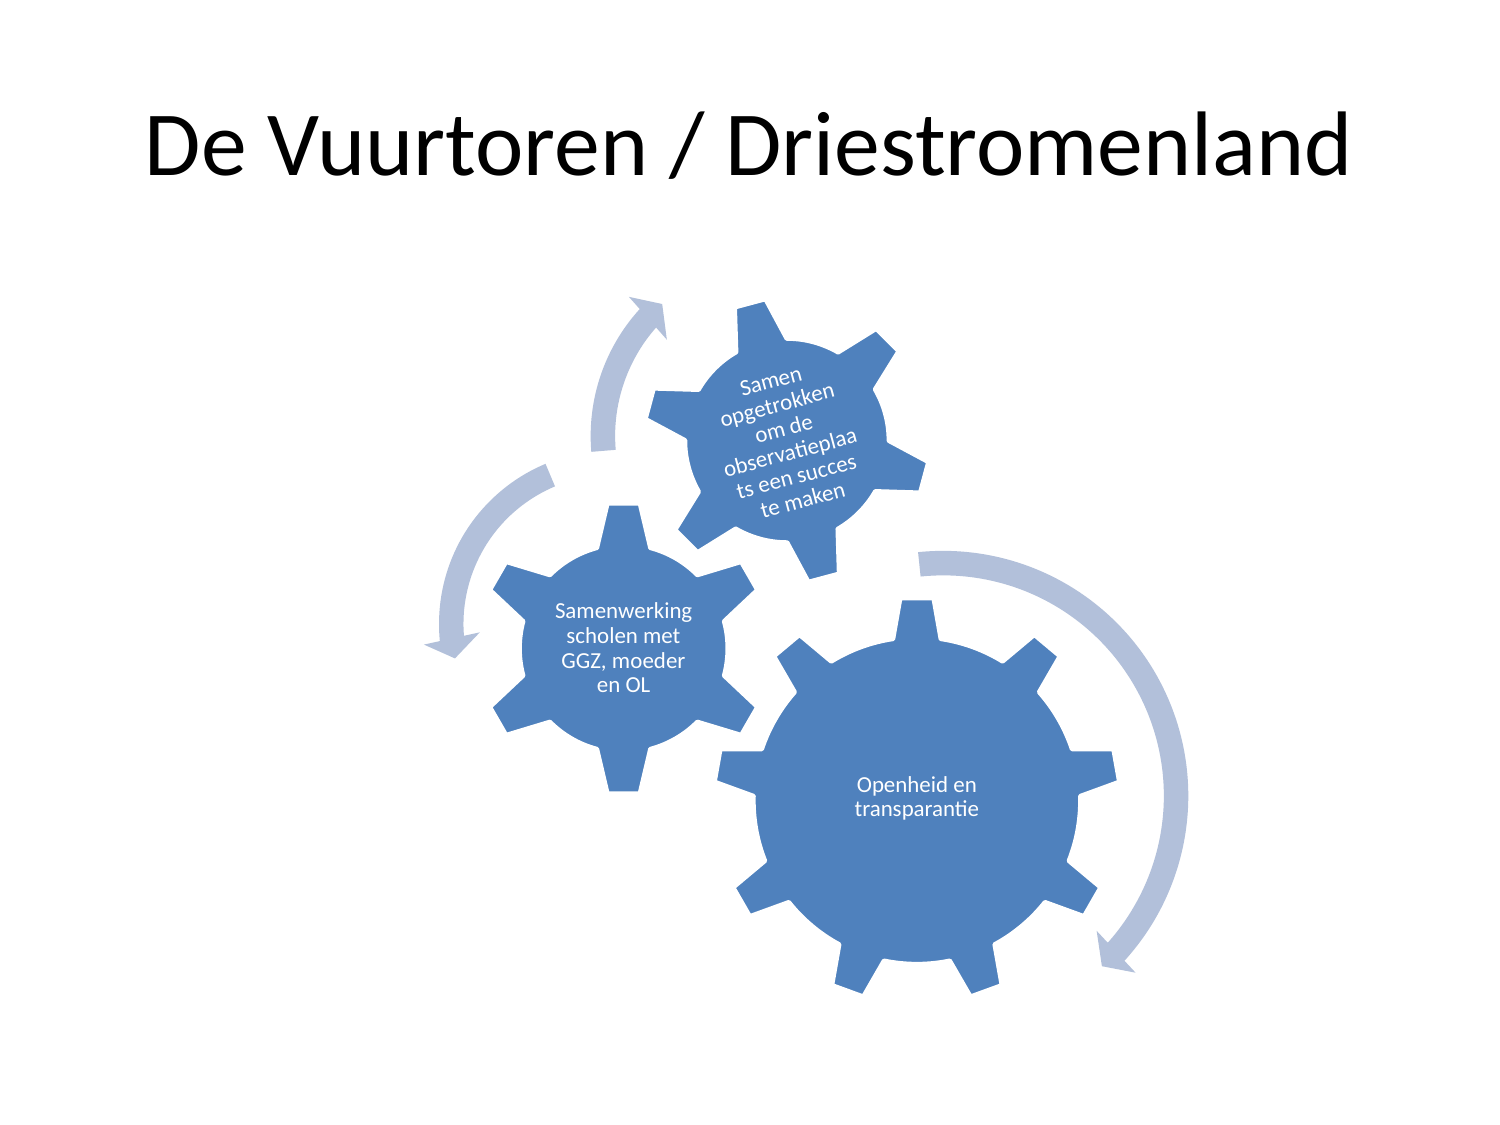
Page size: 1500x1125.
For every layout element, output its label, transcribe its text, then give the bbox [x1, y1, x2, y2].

text_box Samen opgetrokken om de observatieplaats een succes te maken [643, 297, 931, 584]
text_box De Vuurtoren / Driestromenland [75, 45, 1425, 233]
text_box [423, 463, 556, 659]
text_box [590, 296, 667, 452]
text_box Openheid en transparantie [712, 596, 1122, 999]
text_box Samenwerking scholen met GGZ, moeder en OL [488, 501, 760, 796]
text_box [918, 550, 1189, 973]
